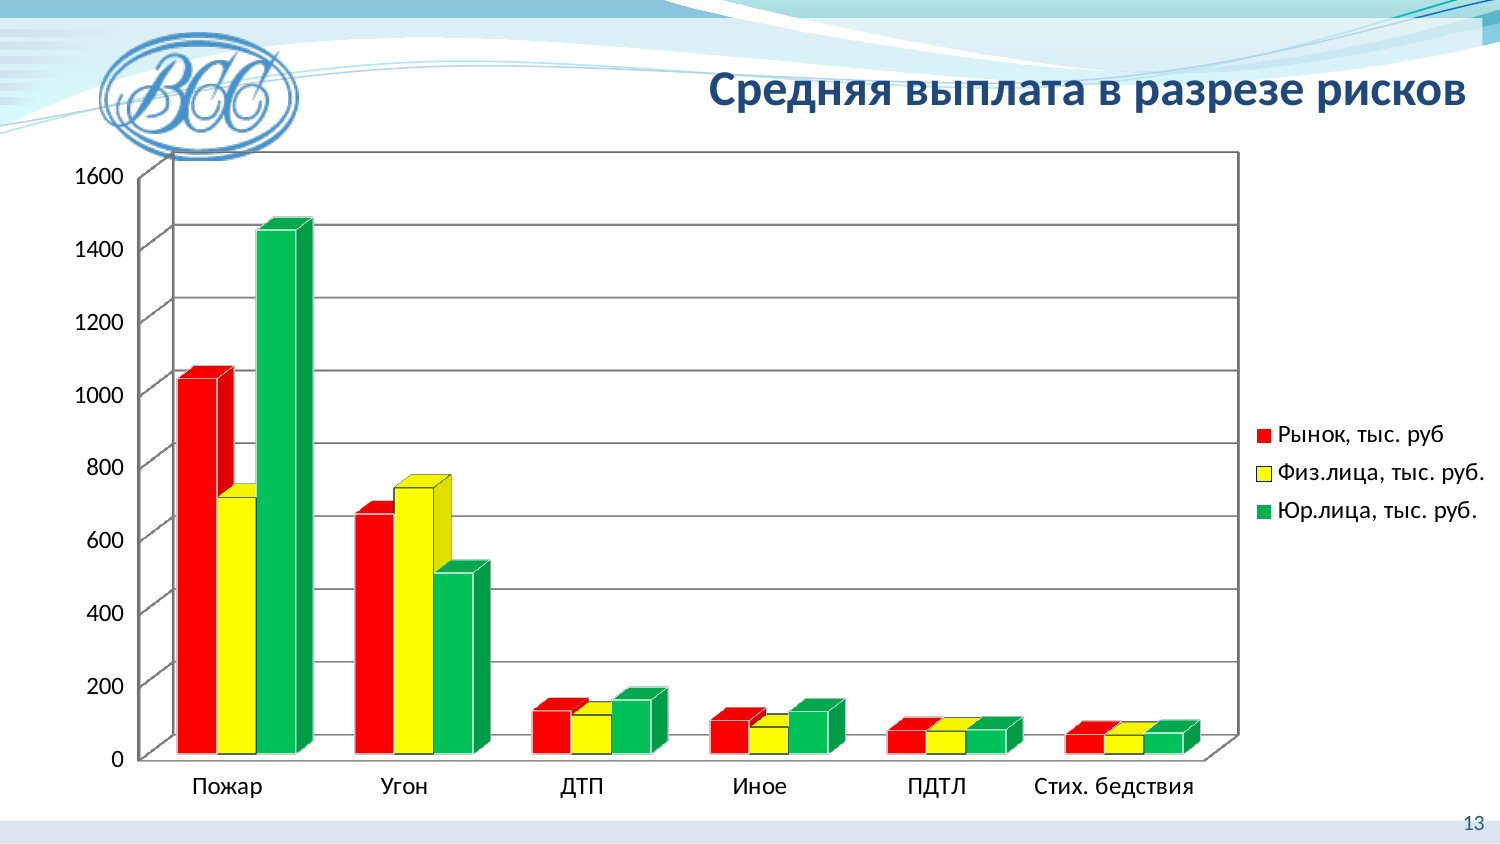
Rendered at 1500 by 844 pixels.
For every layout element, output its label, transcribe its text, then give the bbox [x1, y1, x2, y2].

picture [99, 32, 299, 138]
slide_number 13 [1149, 823, 1500, 844]
list Средняя выплата в разрезе рисков [360, 20, 1483, 136]
chart [41, 138, 1500, 815]
